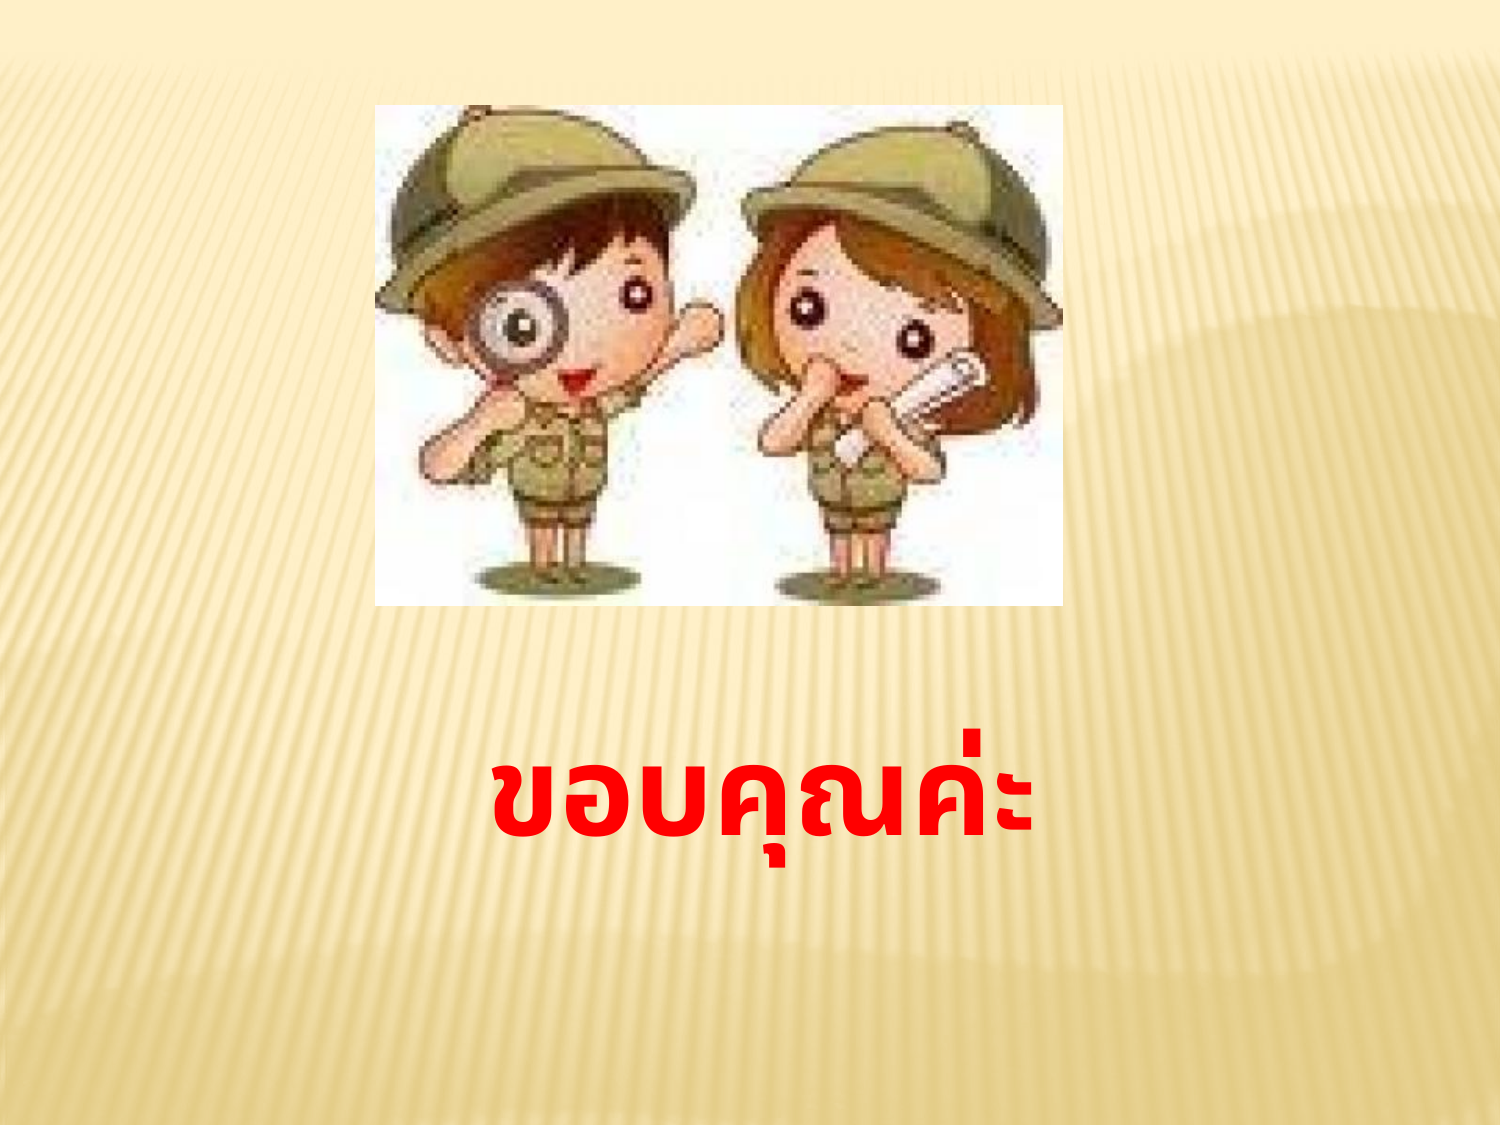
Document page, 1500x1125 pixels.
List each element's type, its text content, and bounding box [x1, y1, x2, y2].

picture [374, 105, 1063, 606]
text_box ขอบคุณค่ะ [375, 703, 1149, 868]
